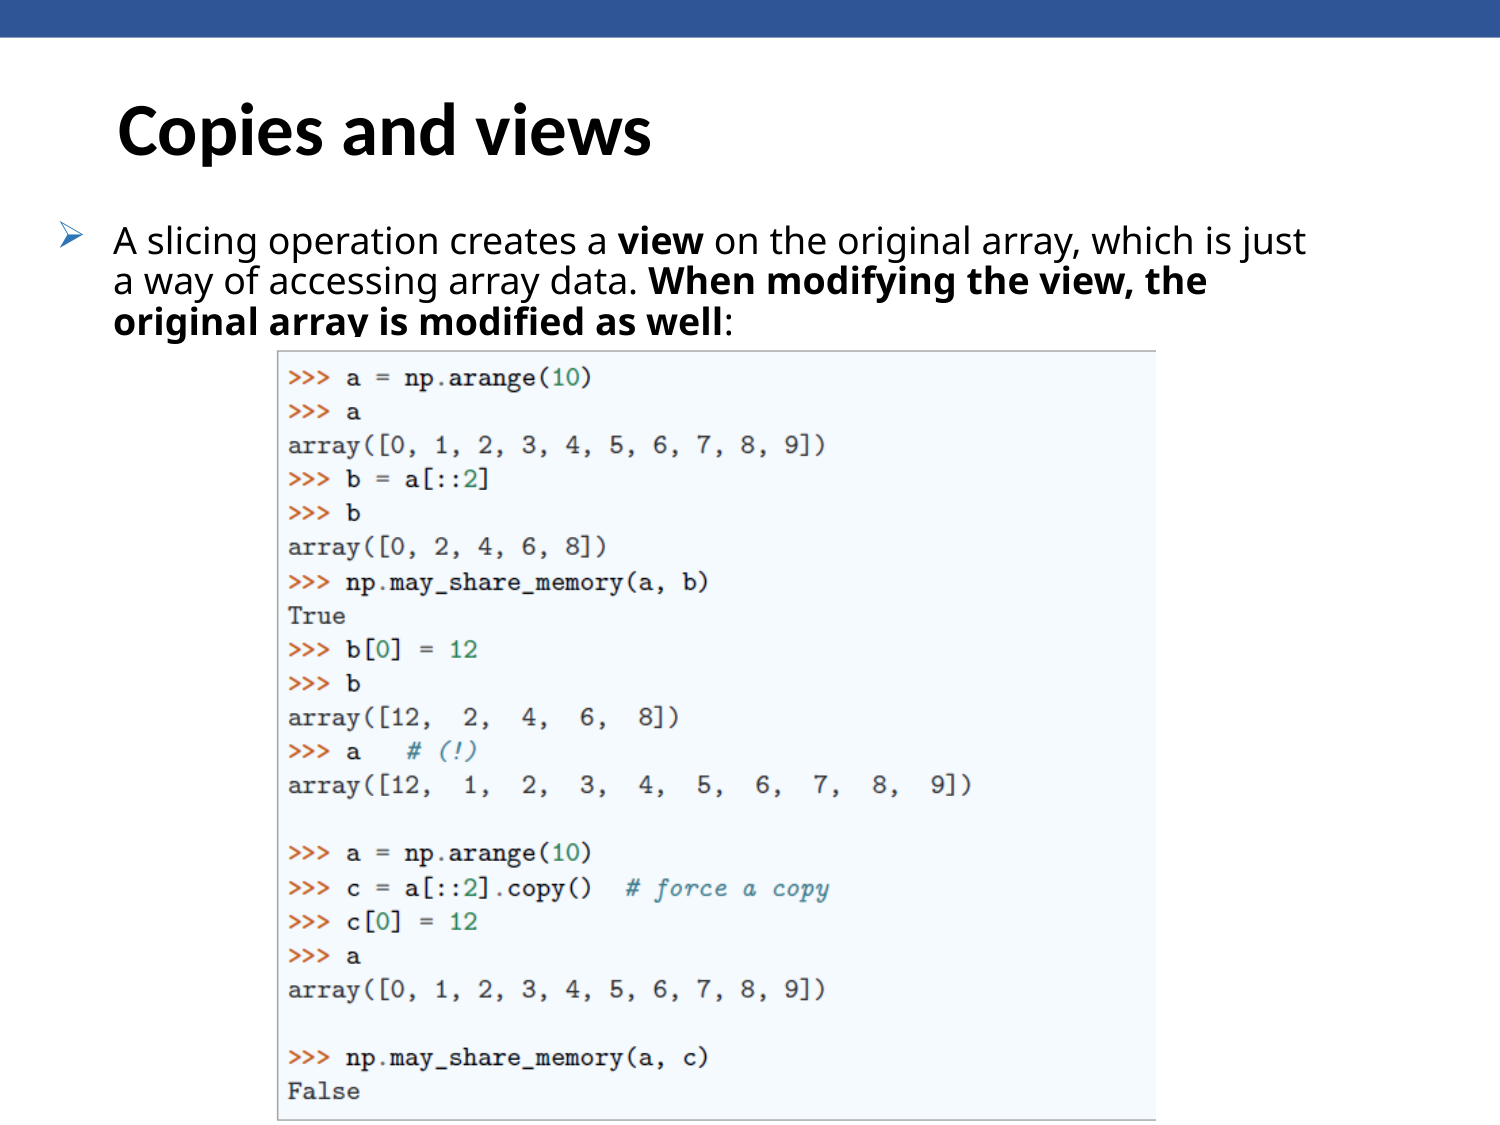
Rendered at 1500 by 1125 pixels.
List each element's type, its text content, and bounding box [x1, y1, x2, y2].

picture [264, 337, 1156, 1125]
title Copies and views [103, 59, 1397, 202]
list A slicing operation creates a view on the original array, which is just a way of accessing array data. When modifying the view, the original array is modified as well: [41, 214, 1336, 1007]
